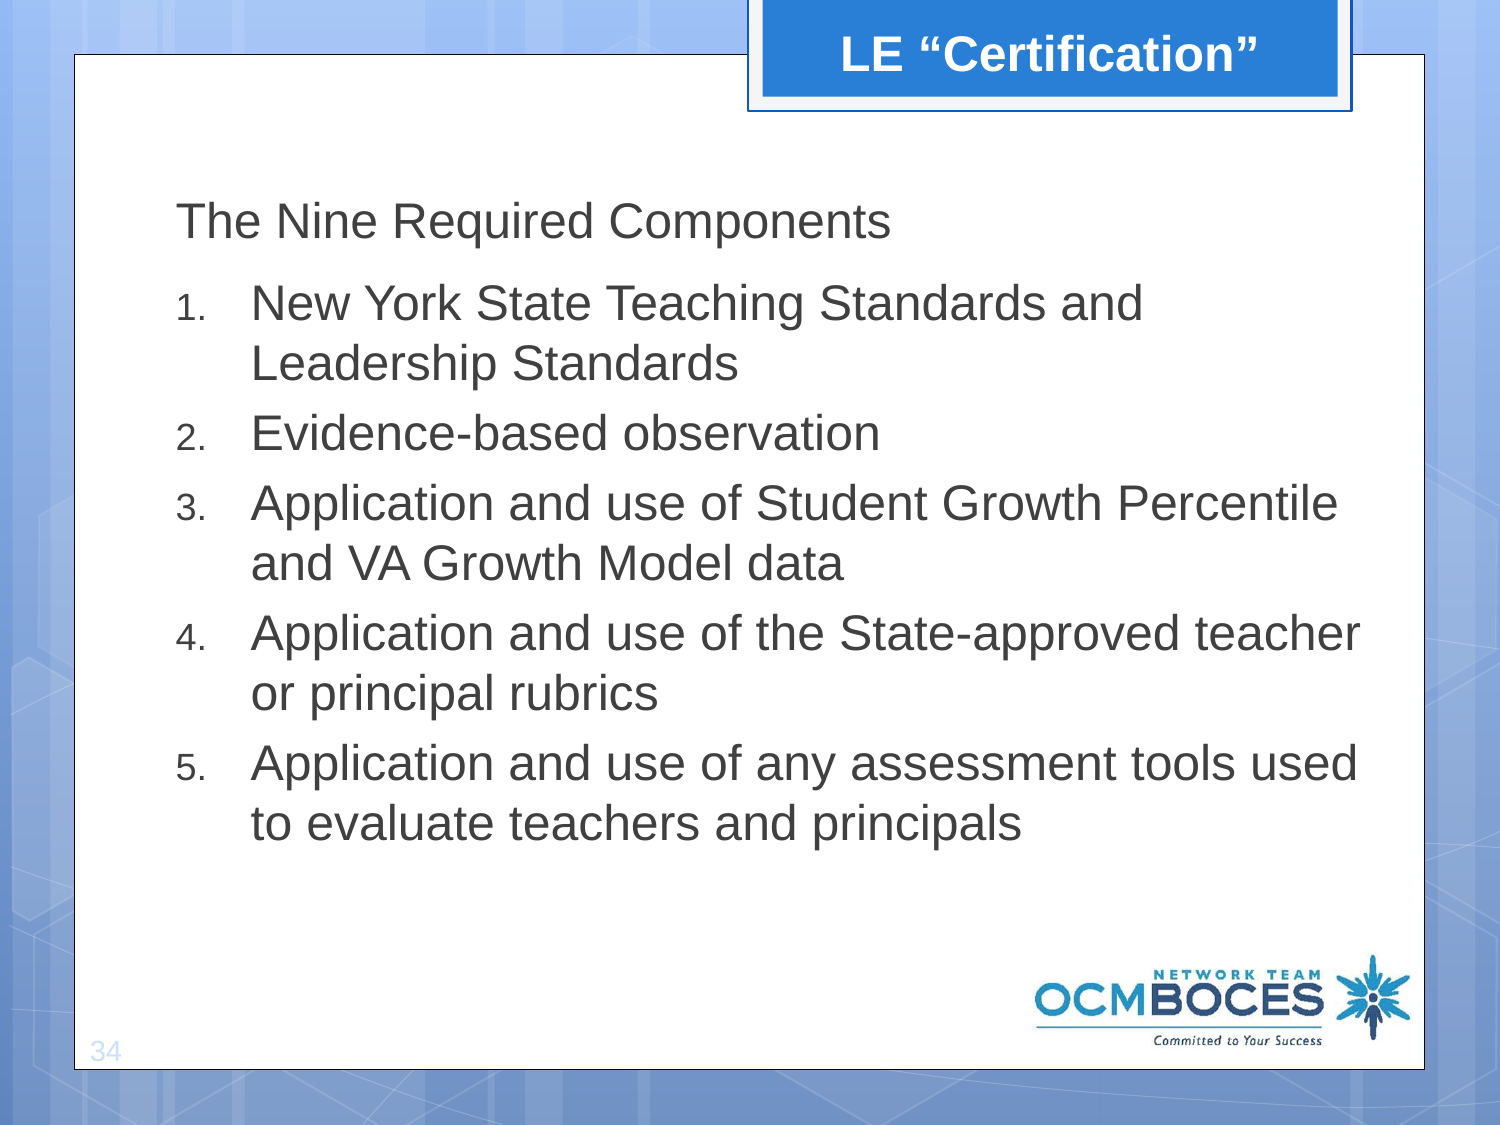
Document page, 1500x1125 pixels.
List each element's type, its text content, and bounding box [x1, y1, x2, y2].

picture [1015, 945, 1424, 1055]
list New York State Teaching Standards and Leadership Standards Evidence-based observation Application and use of Student Growth Percentile and VA Growth Model data Application and use of the State-approved teacher or principal rubrics Application and use of any assessment tools used to evaluate teachers and principals [149, 262, 1393, 1102]
text_box LE “Certification” [761, 14, 1339, 94]
text_box The Nine Required Components [149, 181, 1359, 261]
slide_number 34 [75, 1025, 738, 1100]
